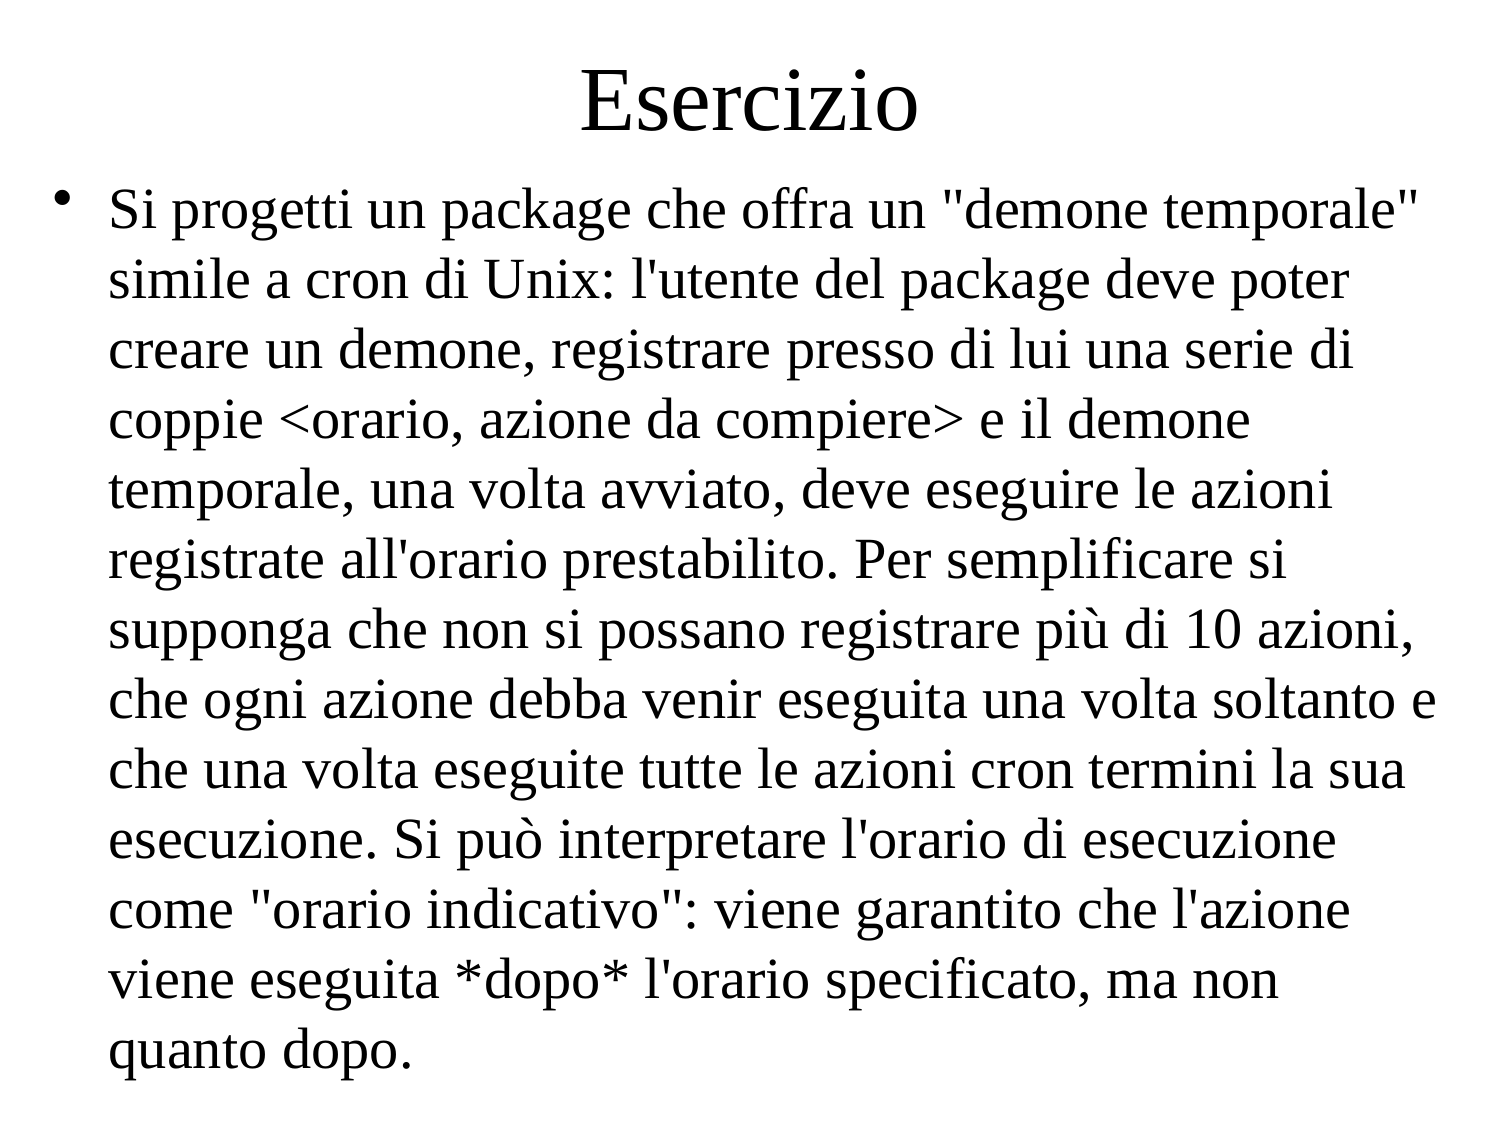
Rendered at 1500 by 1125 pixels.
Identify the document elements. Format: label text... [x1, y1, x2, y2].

list Si progetti un package che offra un "demone temporale" simile a cron di Unix: l'utente del package deve poter creare un demone, registrare presso di lui una serie di coppie <orario, azione da compiere> e il demone temporale, una volta avviato, deve eseguire le azioni registrate all'orario prestabilito. Per semplificare si supponga che non si possano registrare più di 10 azioni, che ogni azione debba venir eseguita una volta soltanto e che una volta eseguite tutte le azioni cron termini la sua esecuzione. Si può interpretare l'orario di esecuzione come "orario indicativo": viene garantito che l'azione viene eseguita *dopo* l'orario specificato, ma non quanto dopo. [37, 162, 1463, 1125]
title Esercizio [112, 0, 1388, 188]
